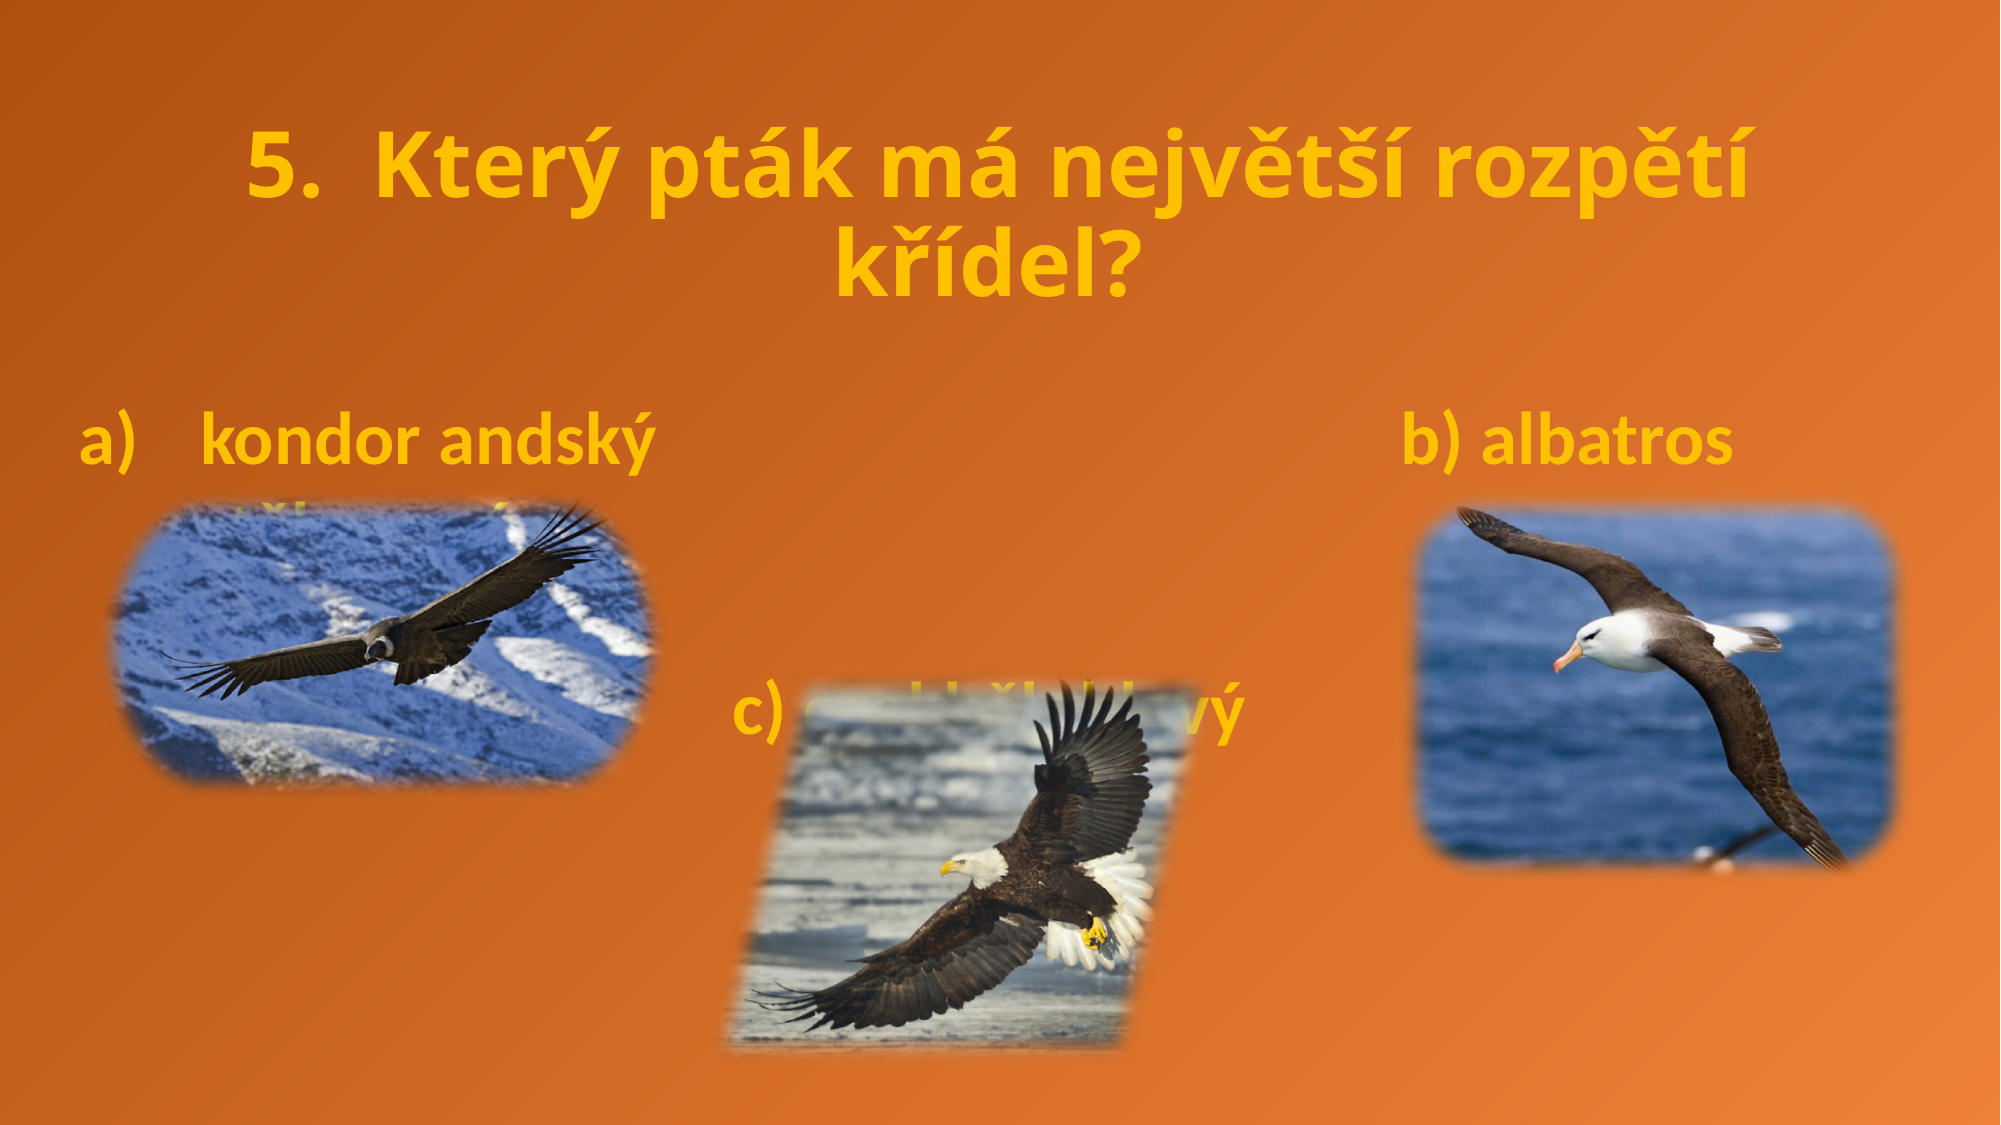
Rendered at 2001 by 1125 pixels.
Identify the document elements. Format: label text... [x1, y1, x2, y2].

picture [699, 669, 1226, 1065]
picture [1397, 489, 1913, 883]
text_box 5. Který pták má největší rozpětí křídel? [137, 110, 1863, 329]
text_box kondor andský b) albatros stěhovavý c) orel bělohlavý [63, 381, 1976, 757]
picture [93, 489, 670, 801]
